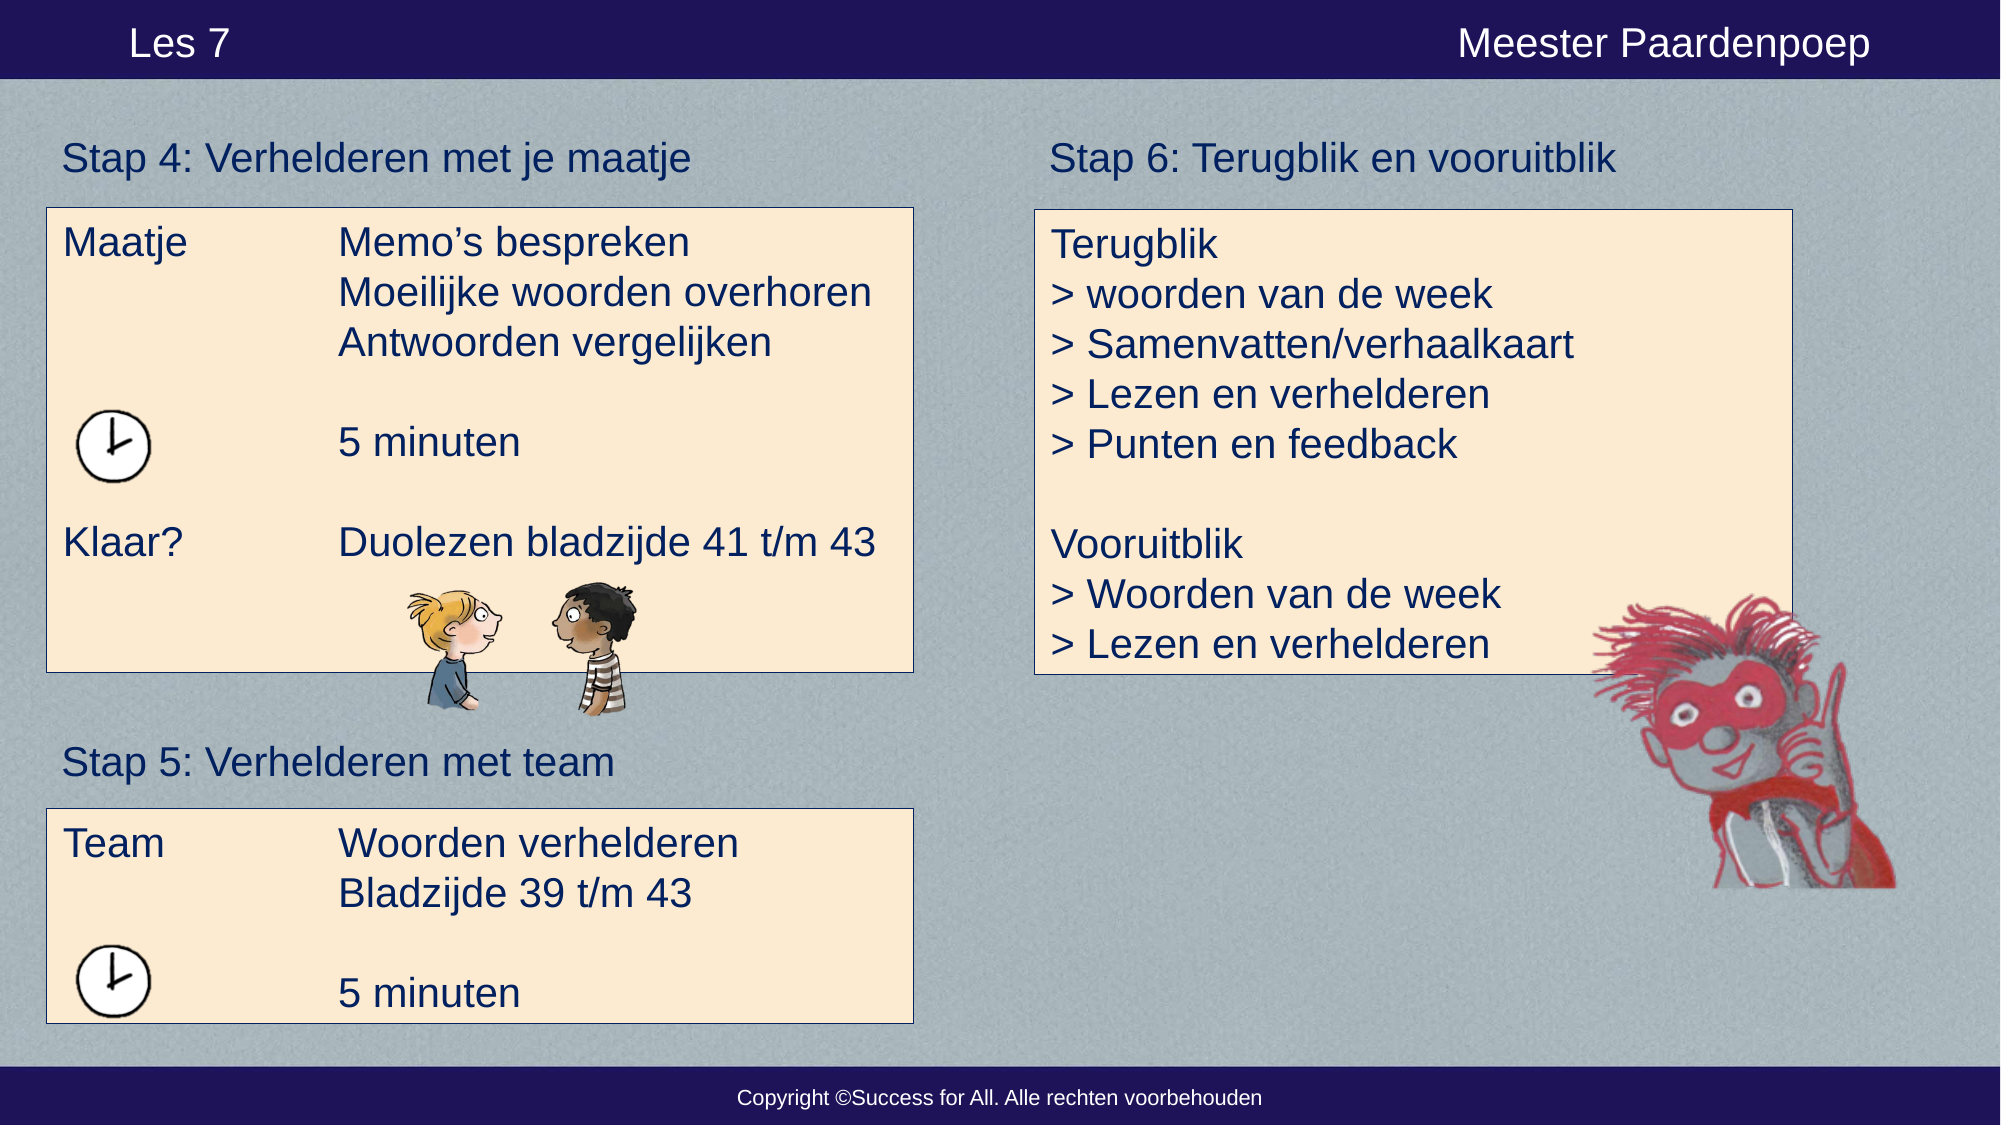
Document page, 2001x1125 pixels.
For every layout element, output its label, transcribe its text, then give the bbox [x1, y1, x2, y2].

text_box Les 7 [114, 8, 354, 73]
text_box Maatje Memo’s bespreken Moeilijke woorden overhoren Antwoorden vergelijken 5 minuten Klaar? Duolezen bladzijde 41 t/m 43 [46, 207, 914, 673]
text_box Team Woorden verhelderen Bladzijde 39 t/m 43 5 minuten [46, 808, 914, 1024]
text_box Terugblik > woorden van de week > Samenvatten/verhaalkaart > Lezen en verhelderen > Punten en feedback Vooruitblik > Woorden van de week > Lezen en verhelderen [1034, 209, 1793, 675]
text_box Meester Paardenpoep [999, 8, 1886, 73]
text_box Copyright ©Success for All. Alle rechten voorbehouden [0, 1076, 2000, 1125]
text_box Stap 5: Verhelderen met team [46, 727, 890, 793]
text_box Stap 4: Verhelderen met je maatje [46, 123, 839, 189]
text_box Stap 6: Terugblik en vooruitblik [1034, 123, 1827, 189]
picture [0, 0, 2001, 1125]
